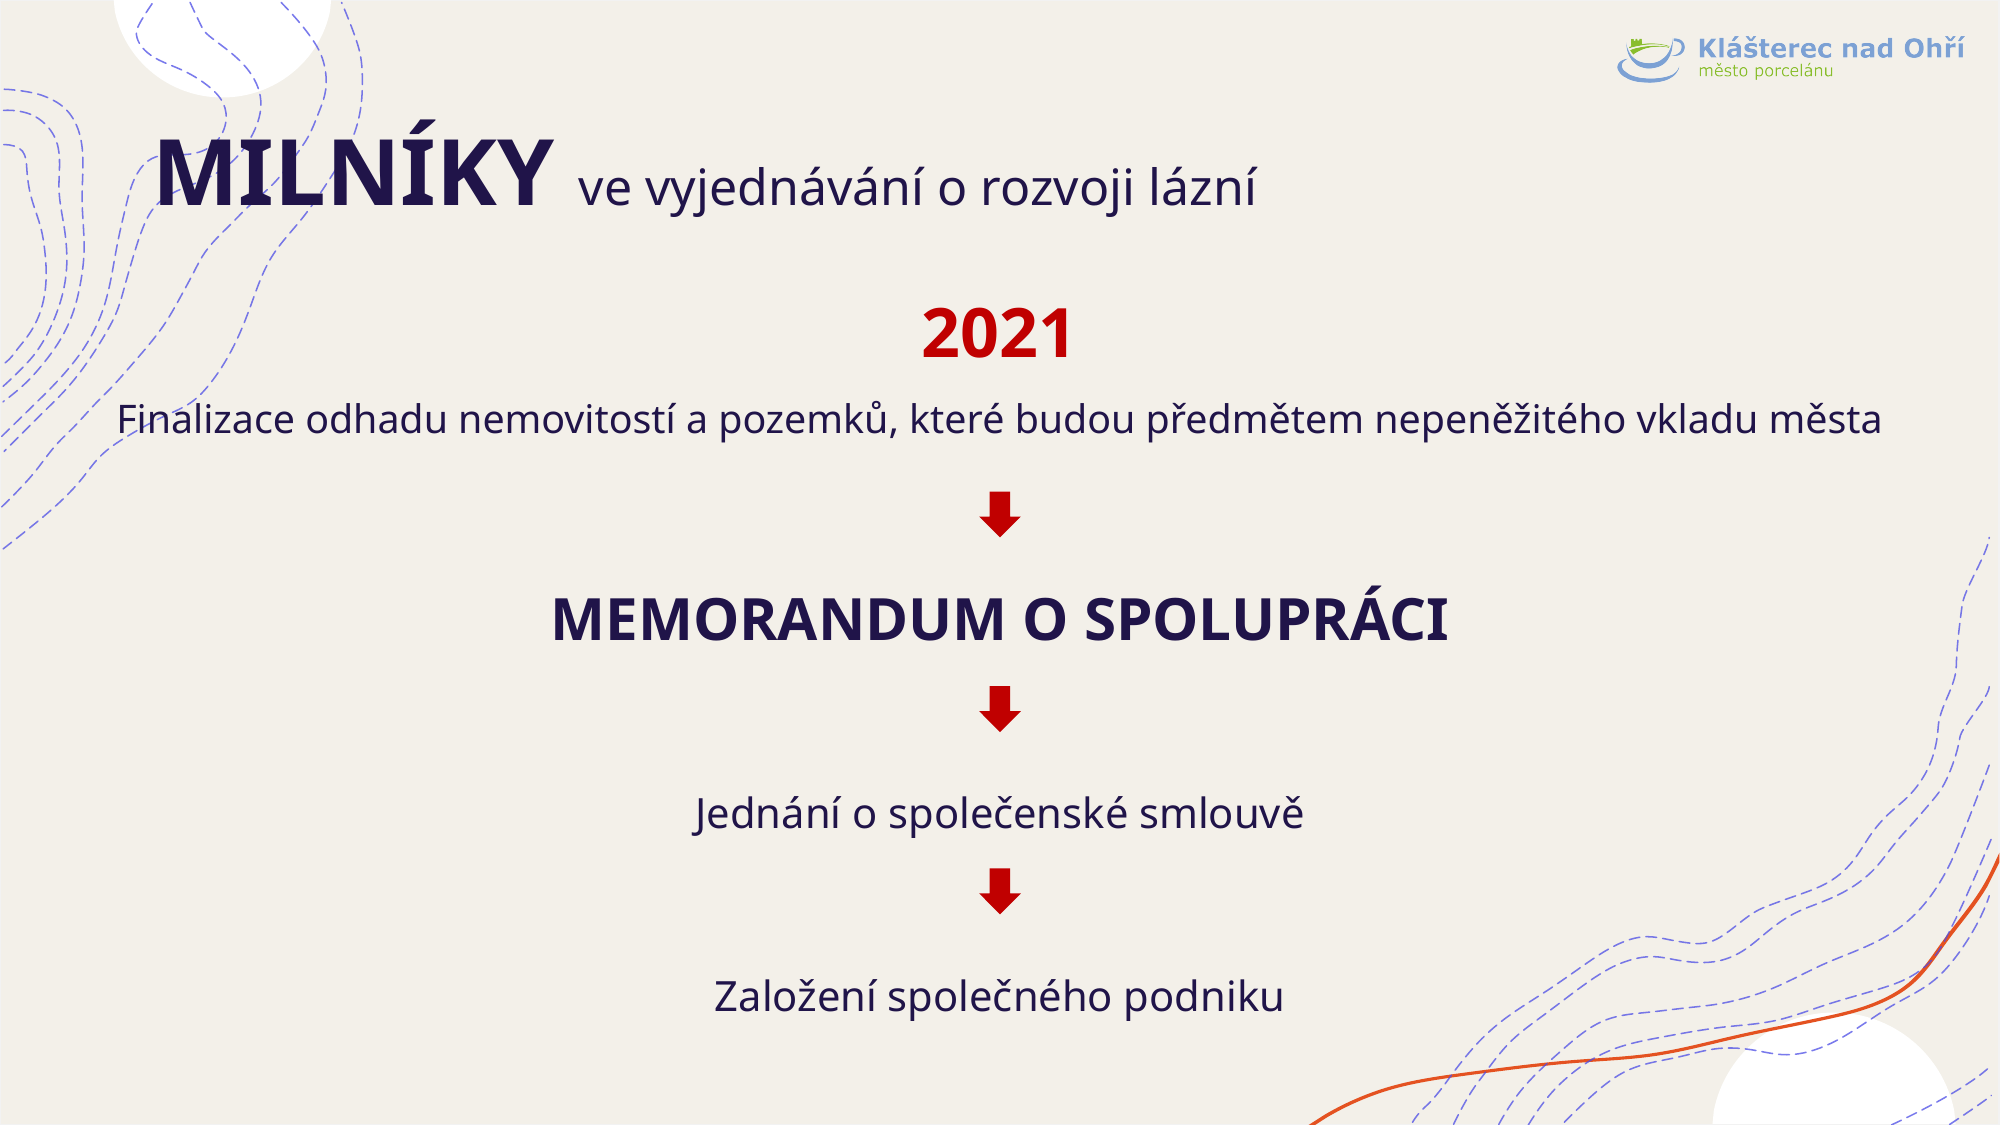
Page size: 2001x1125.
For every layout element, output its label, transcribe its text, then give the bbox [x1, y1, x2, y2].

text_box [979, 686, 1021, 733]
list 2021 Finalizace odhadu nemovitostí a pozemků, které budou předmětem nepeněžitého vkladu města [86, 273, 1914, 474]
text_box Jednání o společenské smlouvě [86, 774, 1914, 876]
picture [1617, 36, 1965, 83]
text_box [979, 491, 1021, 538]
title MILNÍKY ve vyjednávání o rozvoji lázní [137, 59, 1863, 273]
text_box Založení společného podniku [86, 957, 1914, 1059]
text_box MEMORANDUM O SPOLUPRÁCI [86, 567, 1914, 669]
text_box [979, 868, 1021, 915]
